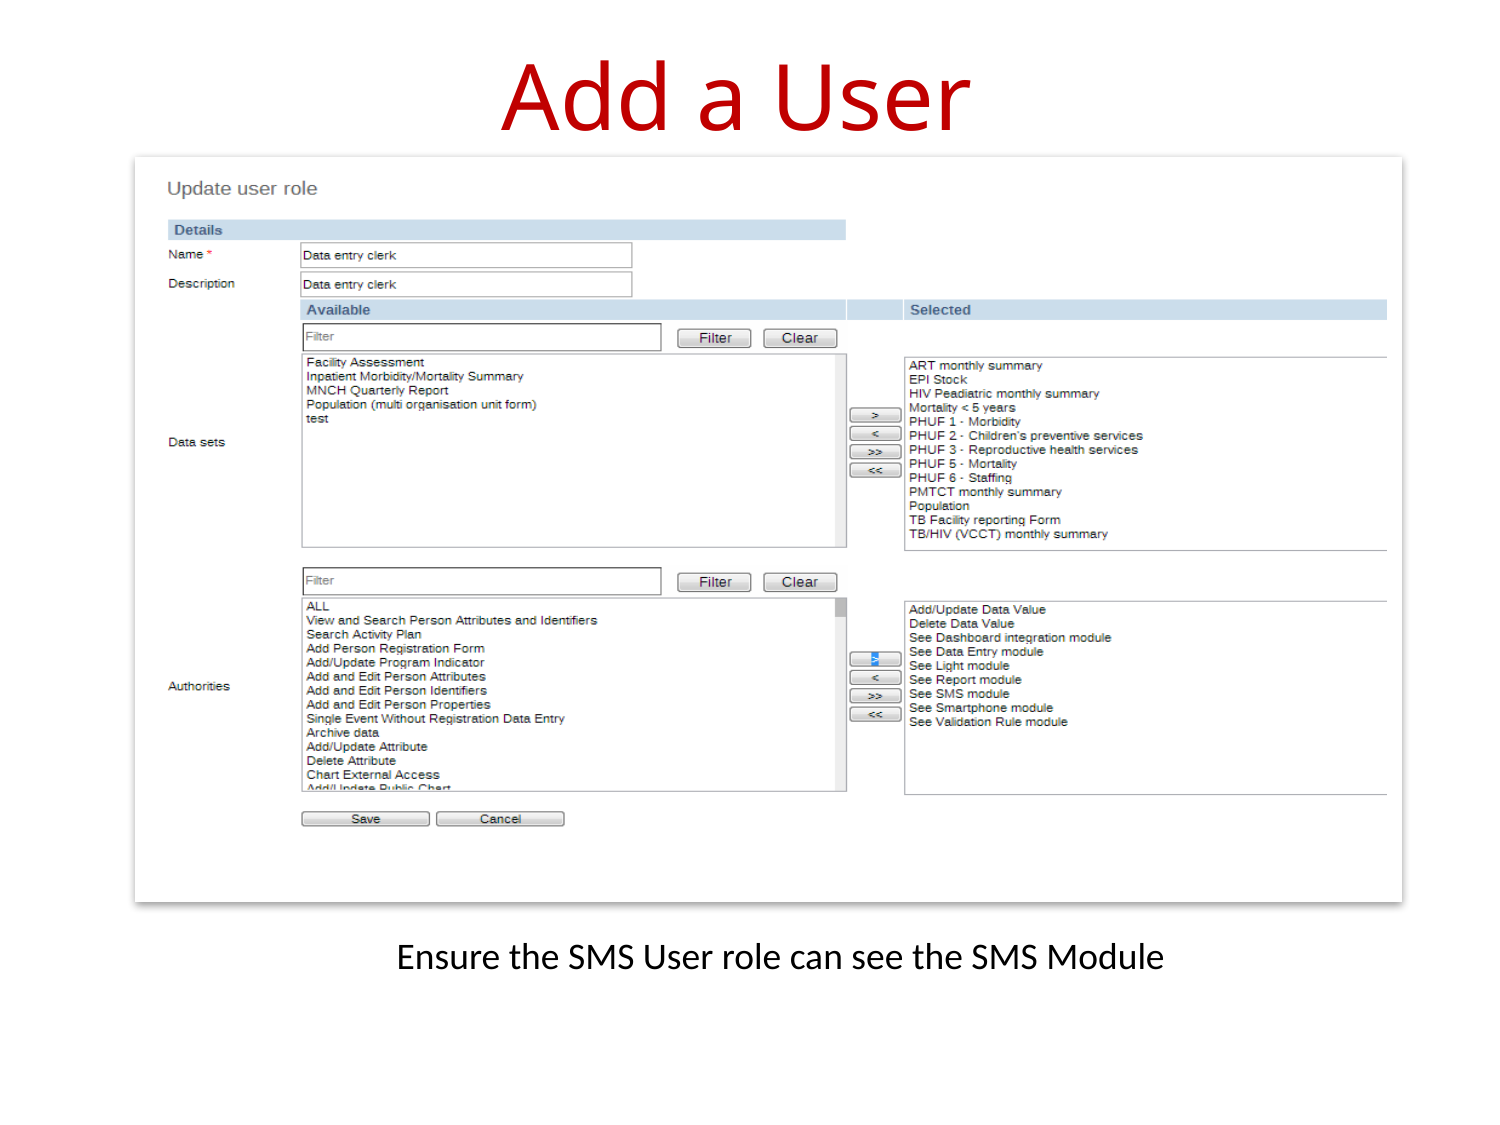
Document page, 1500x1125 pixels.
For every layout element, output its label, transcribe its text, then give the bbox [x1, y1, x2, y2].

text_box Ensure the SMS User role can see the SMS Module [162, 924, 1400, 985]
picture [149, 171, 1388, 888]
title Add a User [62, 0, 1413, 188]
